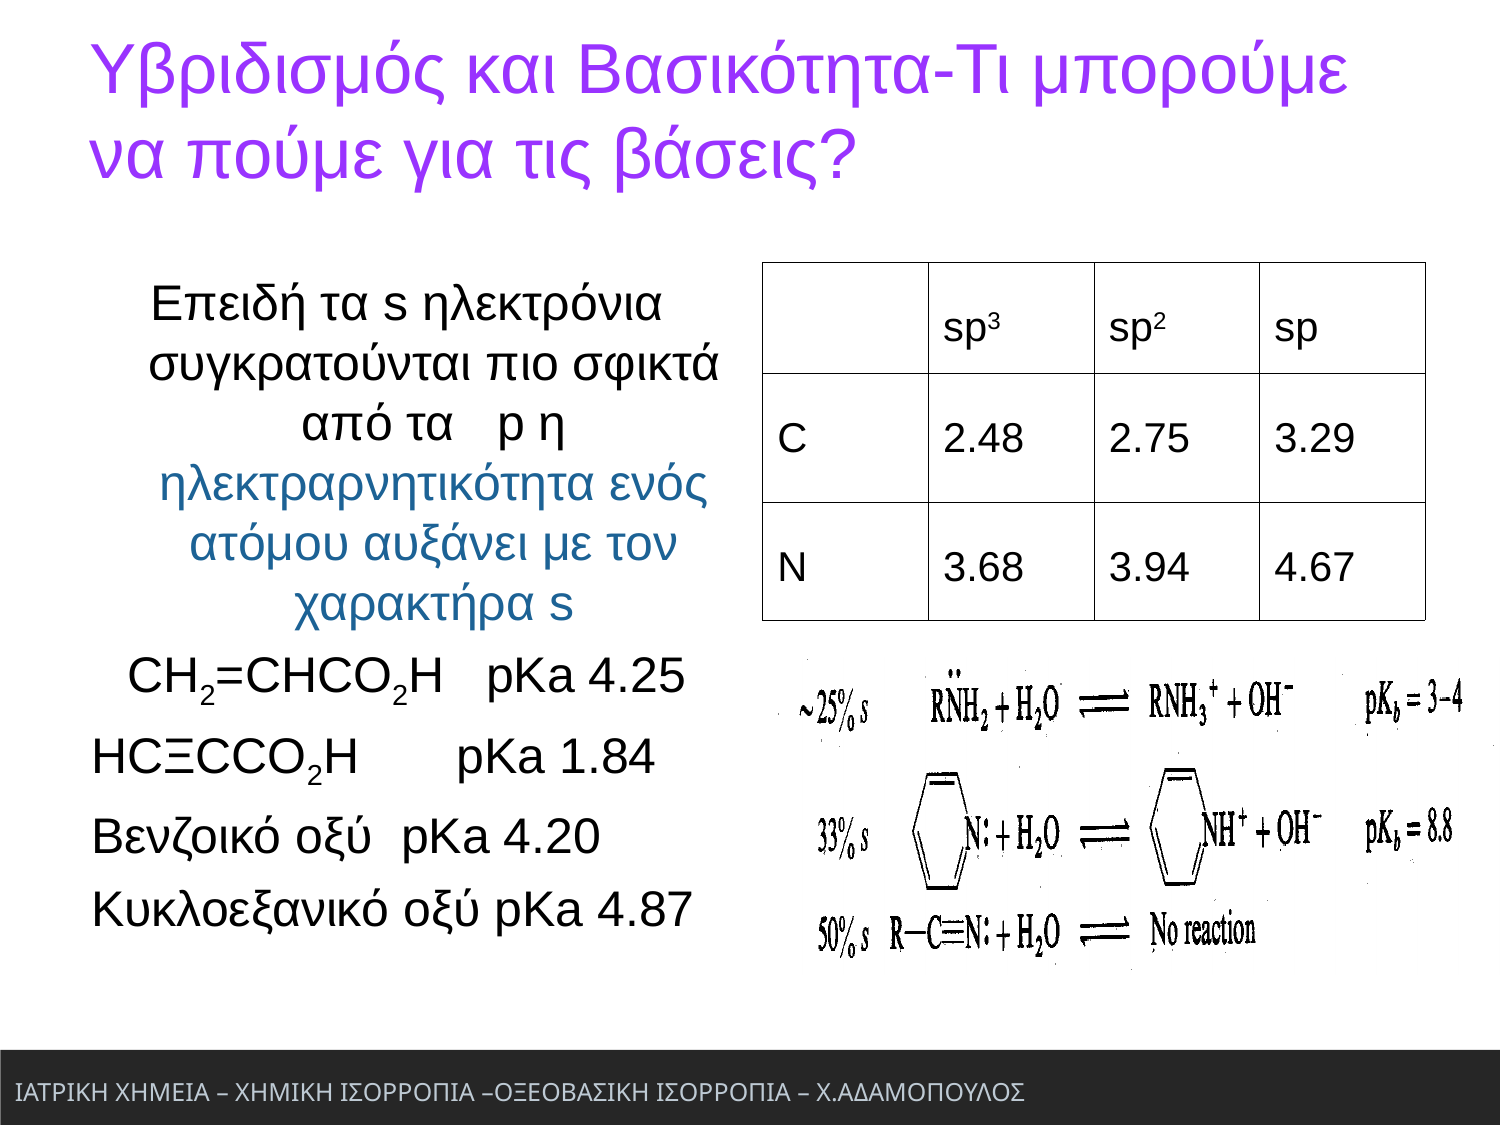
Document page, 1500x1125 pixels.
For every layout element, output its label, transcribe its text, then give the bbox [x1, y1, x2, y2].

text_box ΙΑΤΡΙΚΗ ΧΗΜΕΙΑ – ΧΗΜΙΚΗ ΙΣΟΡΡΟΠΙΑ –ΟΞΕΟΒΑΣΙΚΗ ΙΣΟΡΡΟΠΙΑ – Χ.ΑΔΑΜΟΠΟΥΛΟΣ [0, 1069, 1198, 1114]
picture [761, 656, 1500, 975]
table_cell 3.29 [1260, 374, 1425, 502]
table_header sp2 [1095, 263, 1259, 373]
table_cell 3.94 [1095, 503, 1259, 620]
table_cell 2.75 [1095, 374, 1259, 502]
table_cell C [763, 374, 928, 502]
table_header sp [1260, 263, 1425, 373]
text_box Yβριδισμός και Βασικότητα-Τι μπορούμε να πούμε για τις βάσεις? [74, 45, 1425, 171]
table_cell 4.67 [1260, 503, 1425, 620]
text_box Eπειδή τα s ηλεκτρόνια συγκρατούνται πιο σφικτά από τα p η ηλεκτραρνητικότητα ενός ατόμου αυξάνει με τον χαρακτήρα s CH2=CHCO2H pKa 4.25 HCΞCCO2H pKa 1.84 Βενζοικό οξύ pKa 4.20 Κυκλοεξανικό οξύ pKa 4.87 [74, 262, 738, 1006]
table_cell N [763, 503, 928, 620]
table_cell 2.48 [929, 374, 1094, 502]
table_header sp3 [929, 263, 1094, 373]
table_header [763, 263, 928, 373]
table_cell 3.68 [929, 503, 1094, 620]
